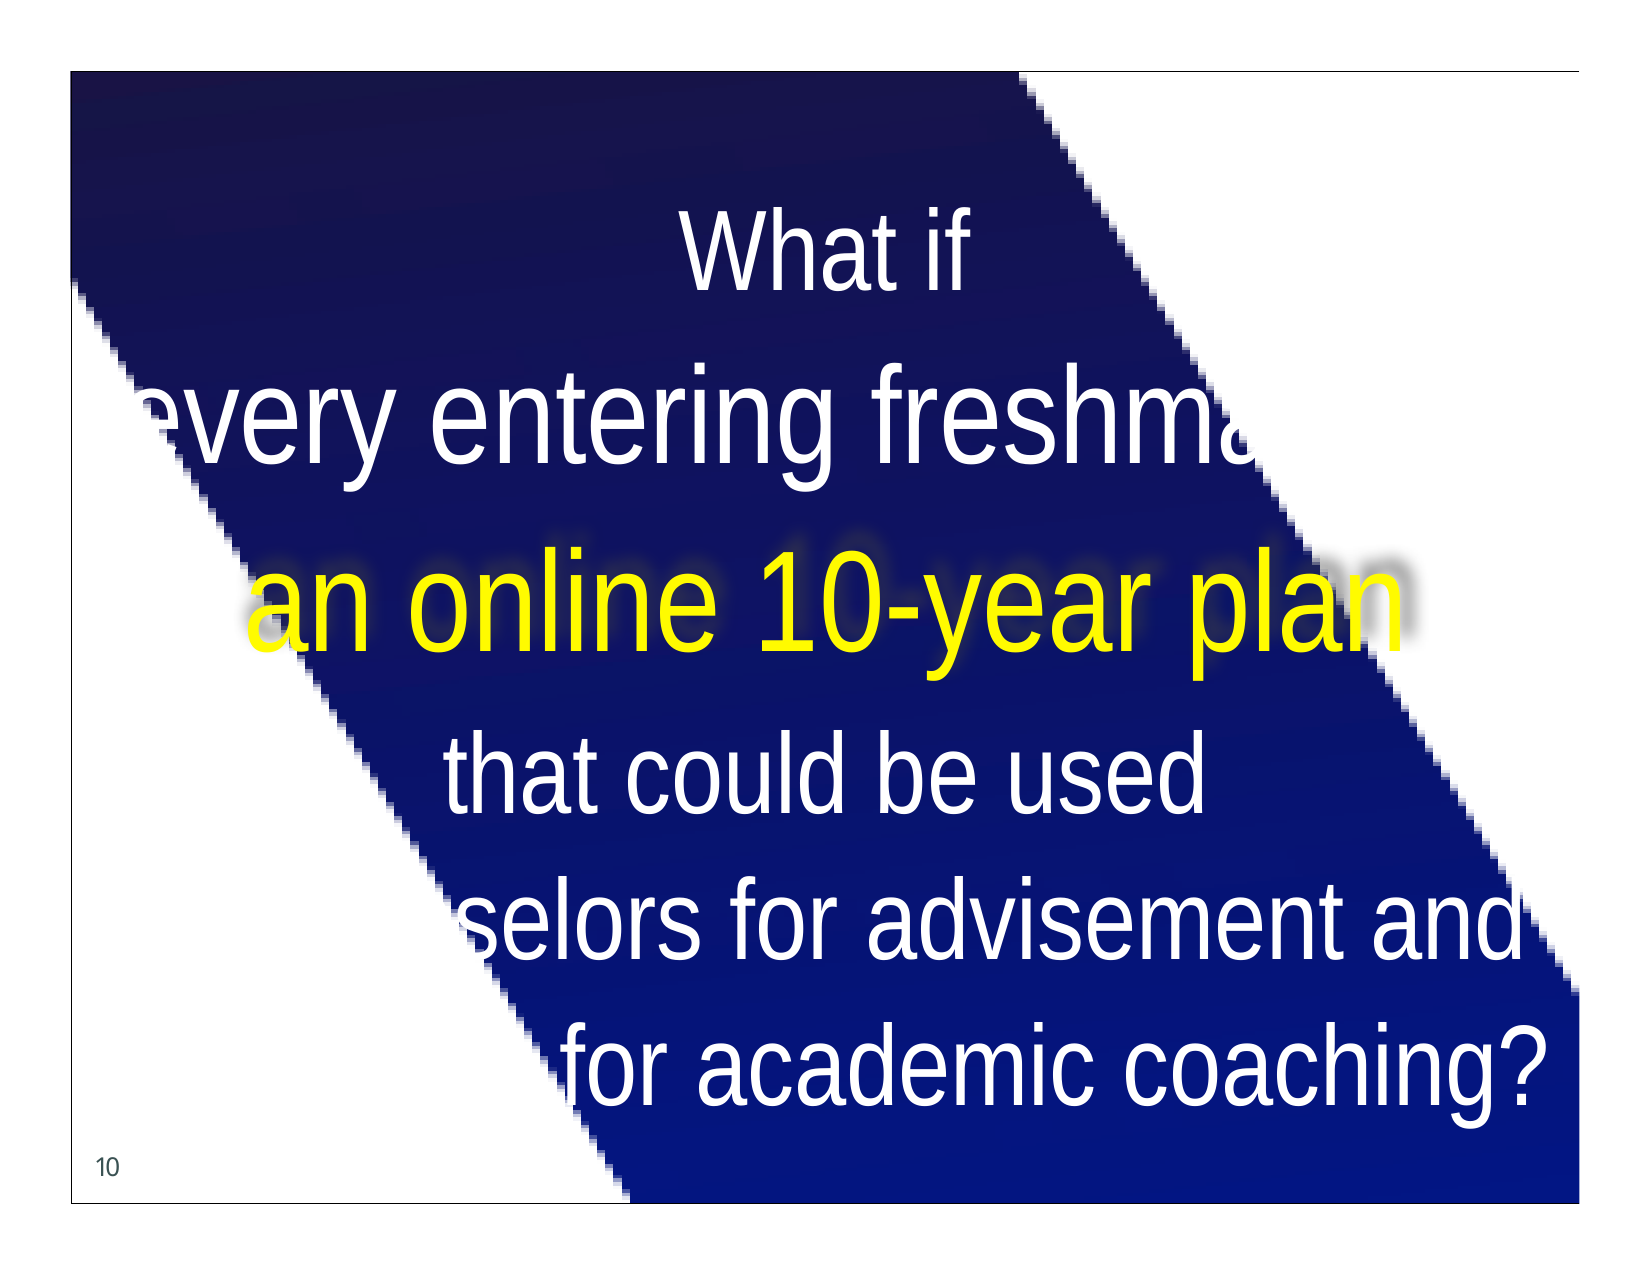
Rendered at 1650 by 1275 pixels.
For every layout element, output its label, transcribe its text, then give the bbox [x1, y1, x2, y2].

text_box every entering freshman had an online 10-year plan [770, 324, 1533, 681]
picture [124, 73, 1580, 1203]
text_box [763, 681, 1430, 686]
text_box that could be used by counselors for advisement and instructors for academic coaching? [173, 699, 1556, 1129]
slide_number 10 [84, 1150, 124, 1275]
picture [74, 1195, 84, 1203]
text_box [71, 71, 1580, 1204]
